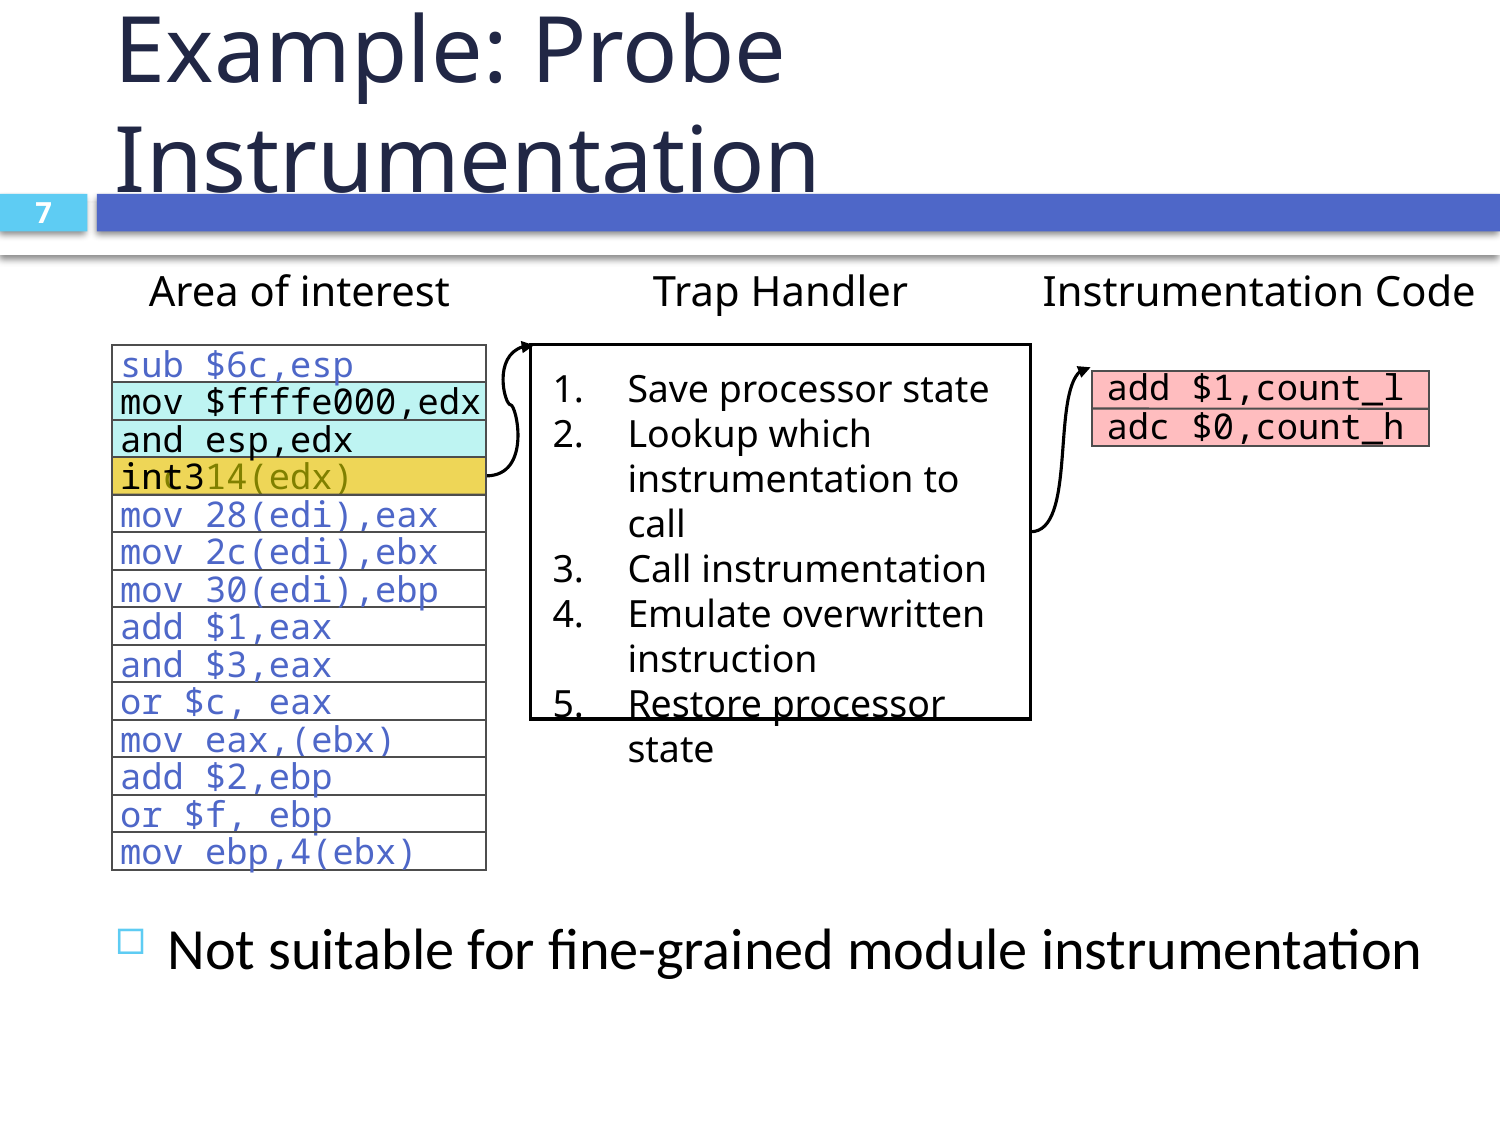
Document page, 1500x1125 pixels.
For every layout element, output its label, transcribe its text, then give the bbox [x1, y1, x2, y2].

text_box mov 30(edi),ebp [112, 569, 487, 608]
text_box [530, 485, 537, 719]
text_box mov 28(edi),eax [112, 494, 487, 532]
slide_number 7 [0, 193, 88, 234]
text_box Area of interest [133, 257, 465, 323]
text_box [541, 344, 1031, 357]
text_box mov ebp,4(ebx) [112, 832, 487, 870]
text_box add $1,eax [112, 608, 487, 644]
text_box mov 2c(edi),ebx [112, 532, 487, 569]
text_box Save processor state Lookup which instrumentation to call Call instrumentation Emulate overwritten instruction Restore processor state [537, 357, 1034, 777]
text_box [1096, 370, 1430, 446]
text_box [534, 336, 568, 354]
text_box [485, 344, 535, 477]
text_box and esp,edx [112, 419, 480, 458]
text_box add $2,ebp [112, 757, 487, 795]
list Not suitable for fine-grained module instrumentation [100, 243, 1438, 1083]
text_box or $f, ebp [112, 795, 487, 832]
text_box mov eax,(ebx) [112, 719, 487, 757]
text_box int3 [112, 458, 487, 494]
text_box and $3,eax [112, 644, 487, 683]
text_box [1090, 359, 1124, 376]
text_box sub $6c,esp [112, 344, 485, 383]
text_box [1030, 366, 1091, 533]
text_box Instrumentation Code [1027, 257, 1491, 323]
text_box mov $ffffe000,edx [112, 383, 480, 419]
text_box Trap Handler [637, 257, 924, 323]
title Example: Probe Instrumentation [100, 19, 1438, 182]
text_box or $c, eax [112, 683, 487, 719]
